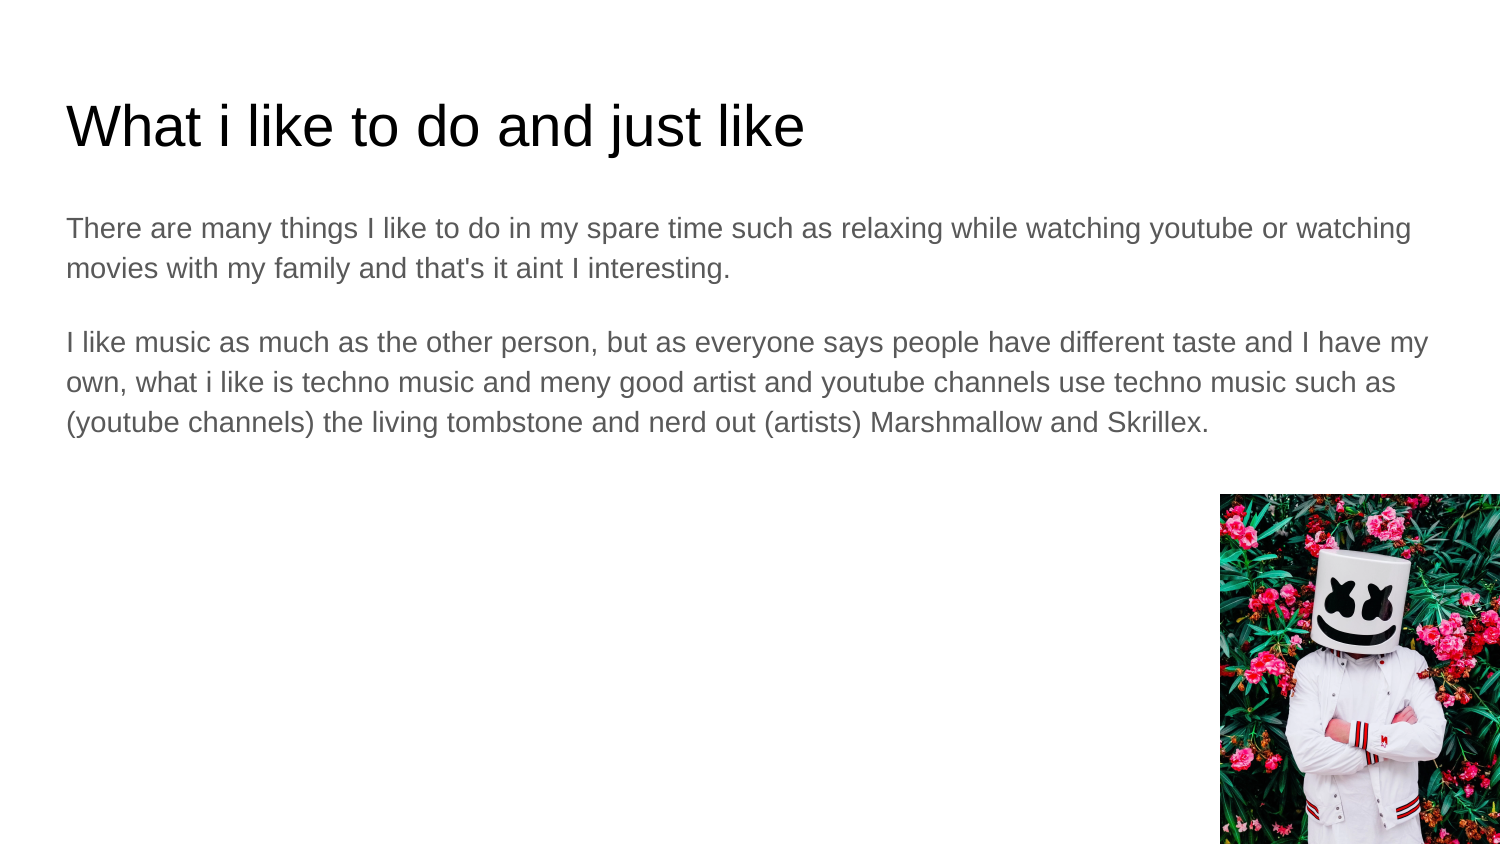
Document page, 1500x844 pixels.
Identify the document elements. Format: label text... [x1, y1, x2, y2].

picture [1220, 494, 1500, 844]
title What i like to do and just like [51, 72, 1449, 167]
list There are many things I like to do in my spare time such as relaxing while watching youtube or watching movies with my family and that's it aint I interesting. I like music as much as the other person, but as everyone says people have different taste and I have my own, what i like is techno music and meny good artist and youtube channels use techno music such as (youtube channels) the living tombstone and nerd out (artists) Marshmallow and Skrillex. [51, 189, 1449, 750]
